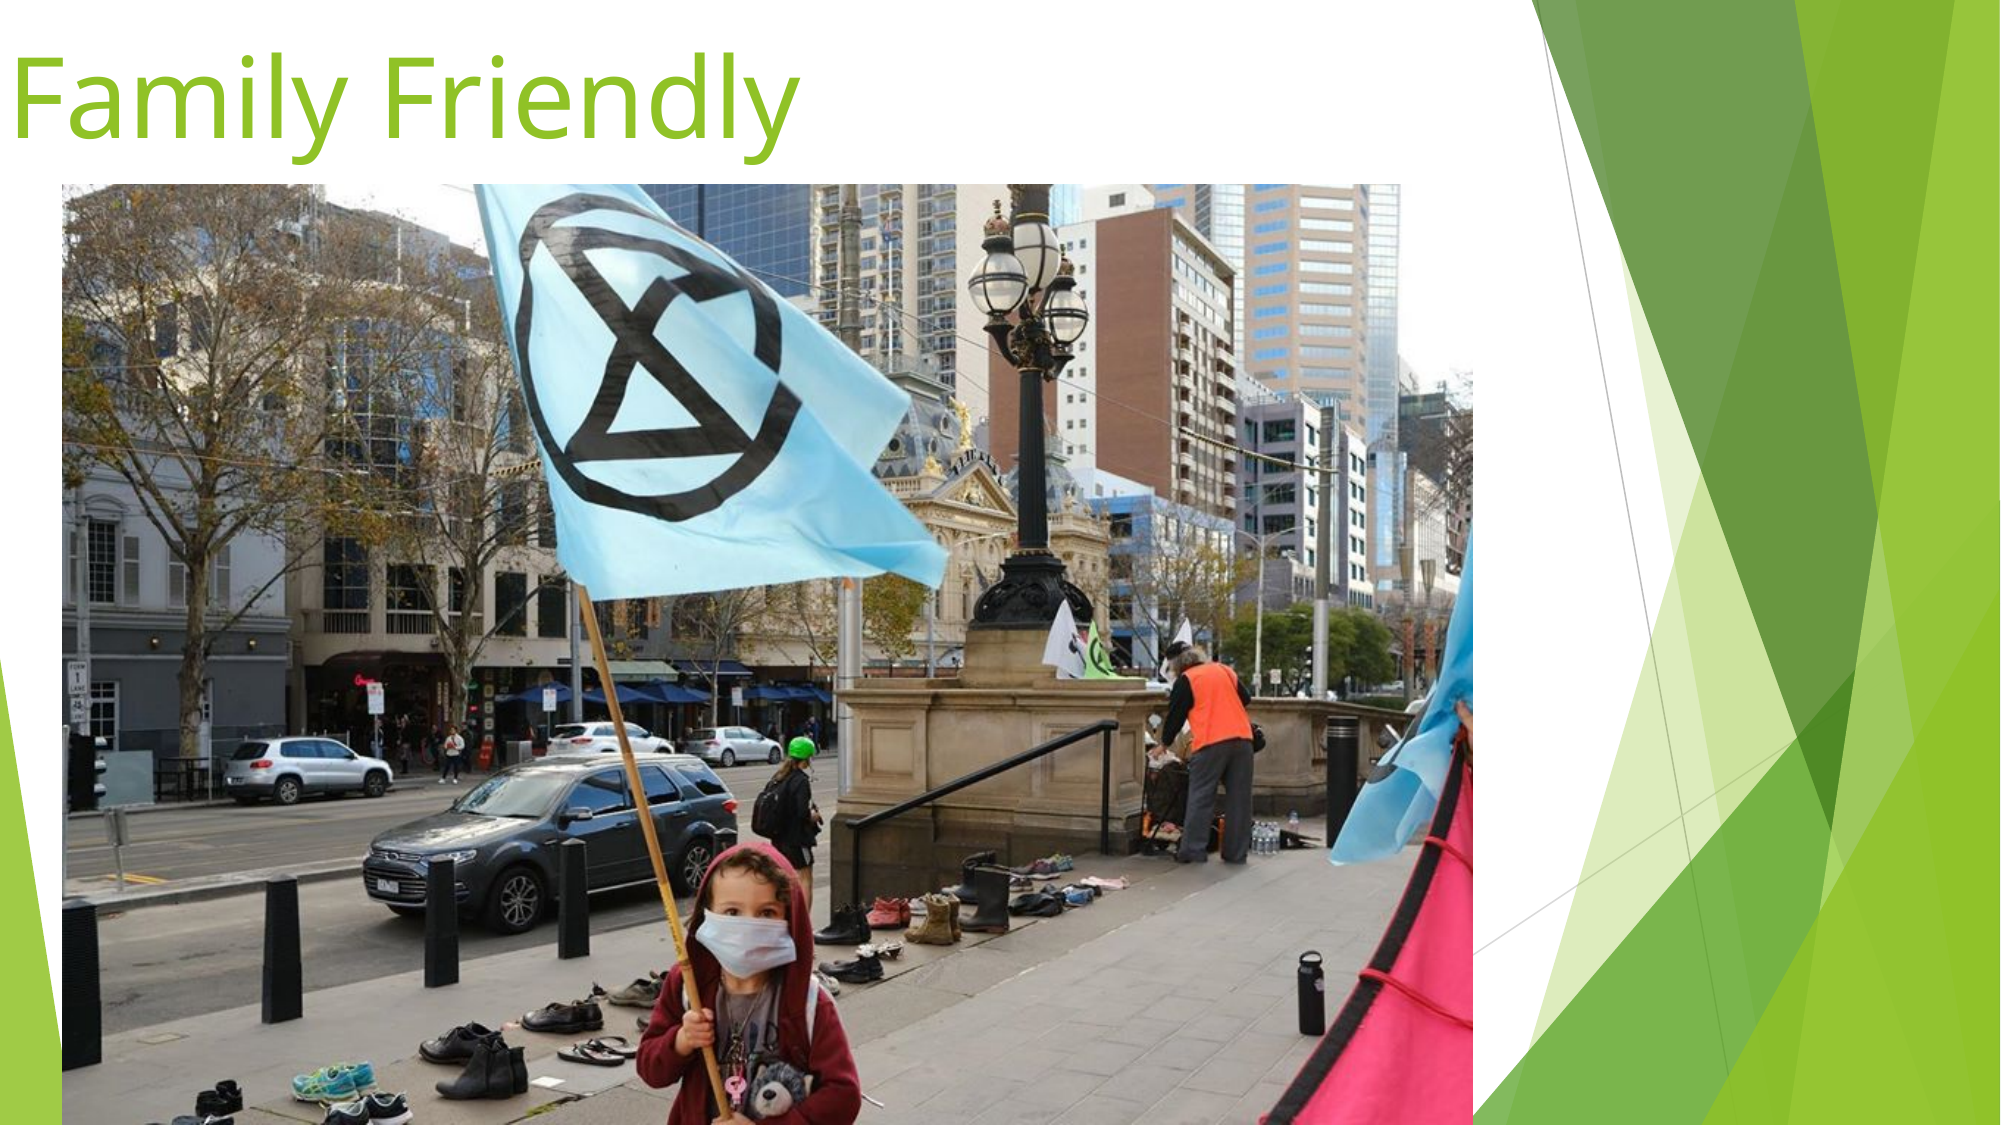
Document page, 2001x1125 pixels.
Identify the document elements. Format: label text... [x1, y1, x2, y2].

picture [61, 184, 1473, 1125]
text_box Family Friendly [0, 18, 1194, 236]
